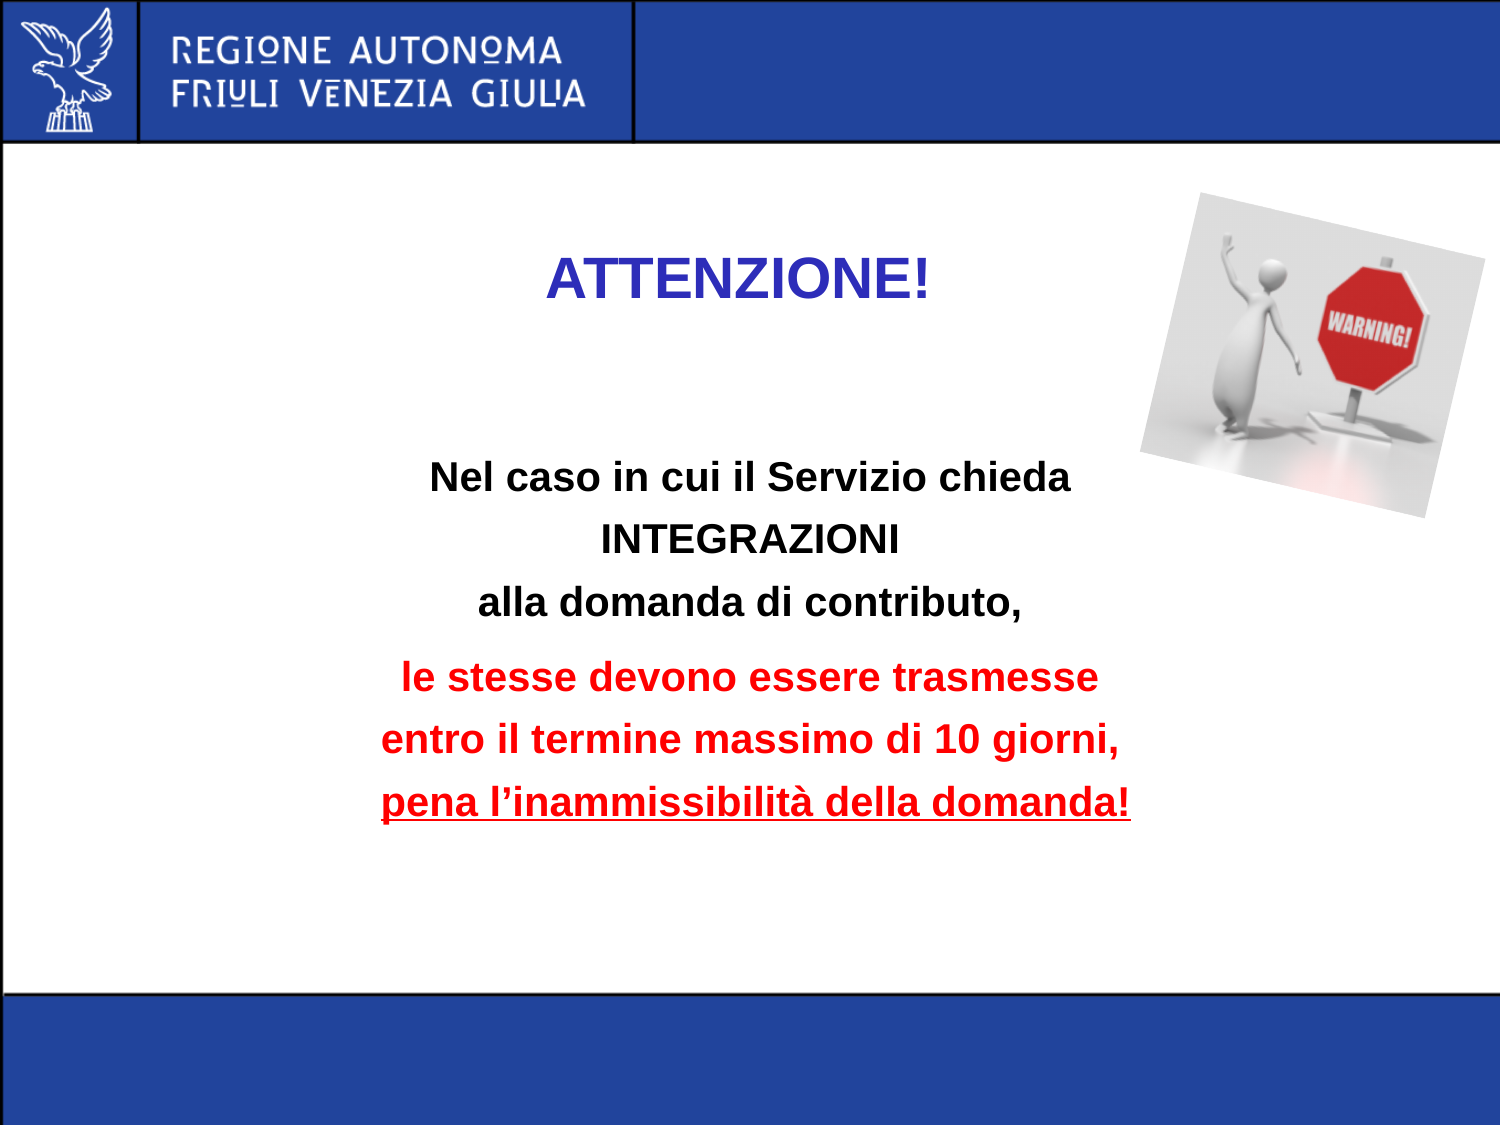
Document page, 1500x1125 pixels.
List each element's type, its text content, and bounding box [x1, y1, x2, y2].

text_box Nel caso in cui il Servizio chieda INTEGRAZIONI alla domanda di contributo, le stesse devono essere trasmesse entro il termine massimo di 10 giorni, pena l’inammissibilità della domanda! [76, 397, 1436, 923]
title ATTENZIONE! [77, 213, 1400, 339]
picture [0, 0, 1500, 1125]
